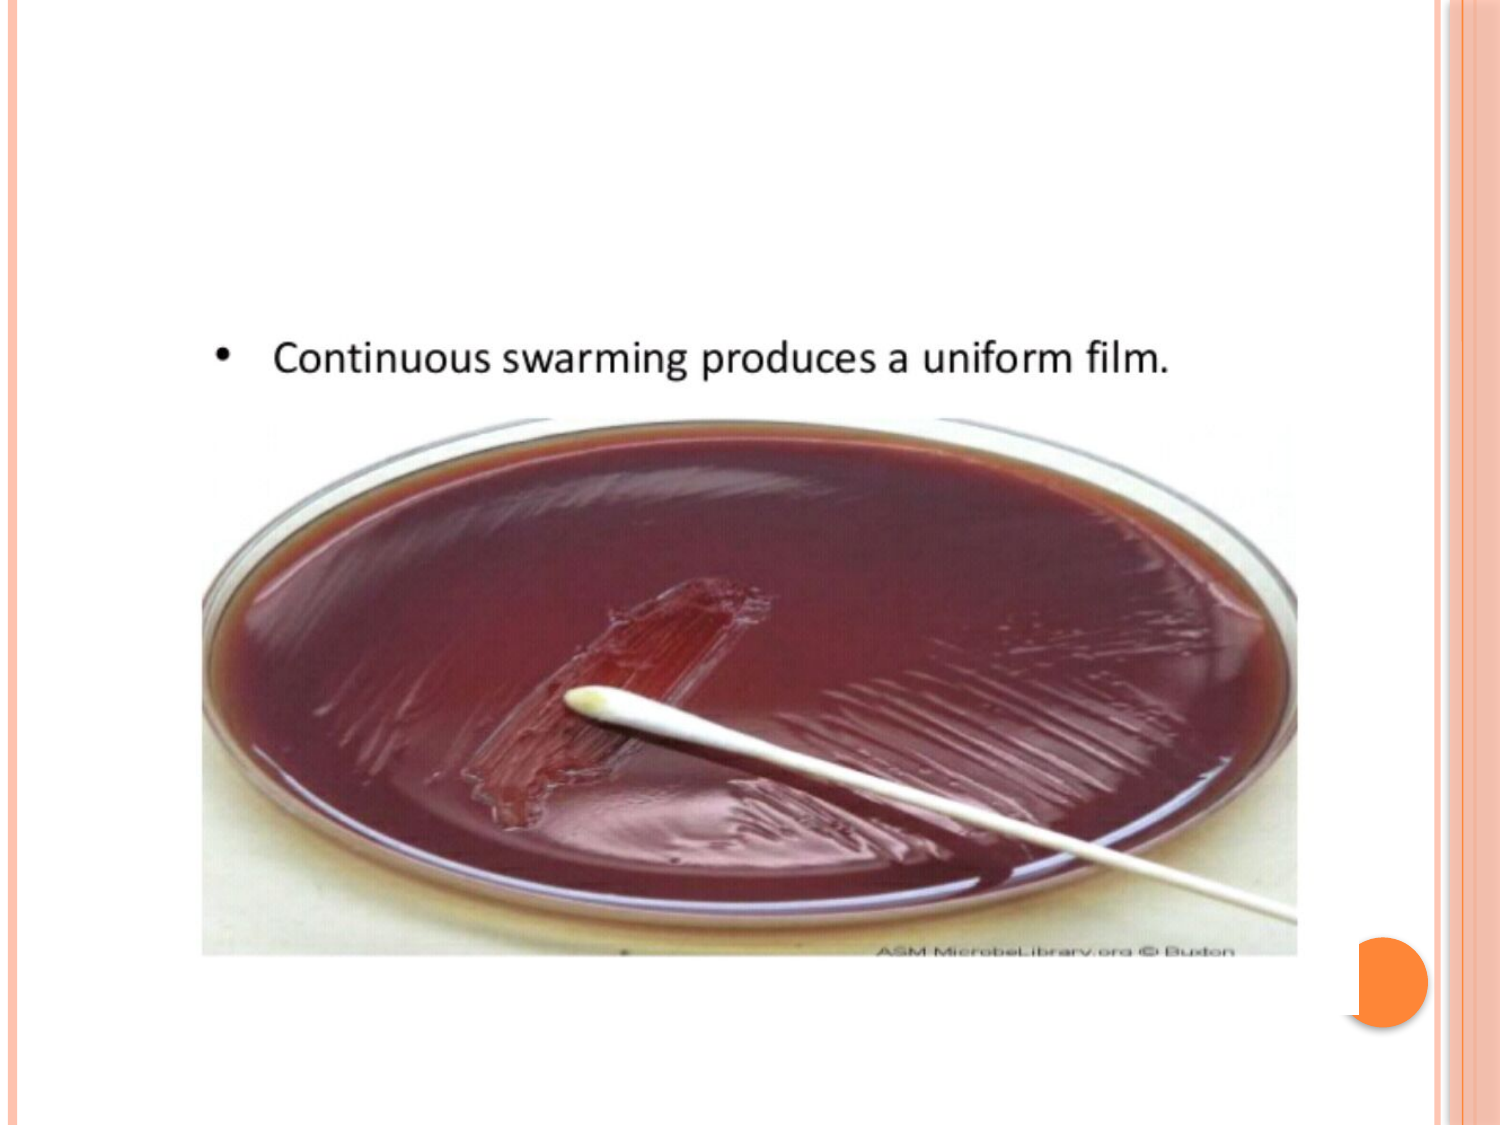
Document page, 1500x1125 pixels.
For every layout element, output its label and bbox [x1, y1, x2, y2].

list [140, 109, 1359, 1016]
